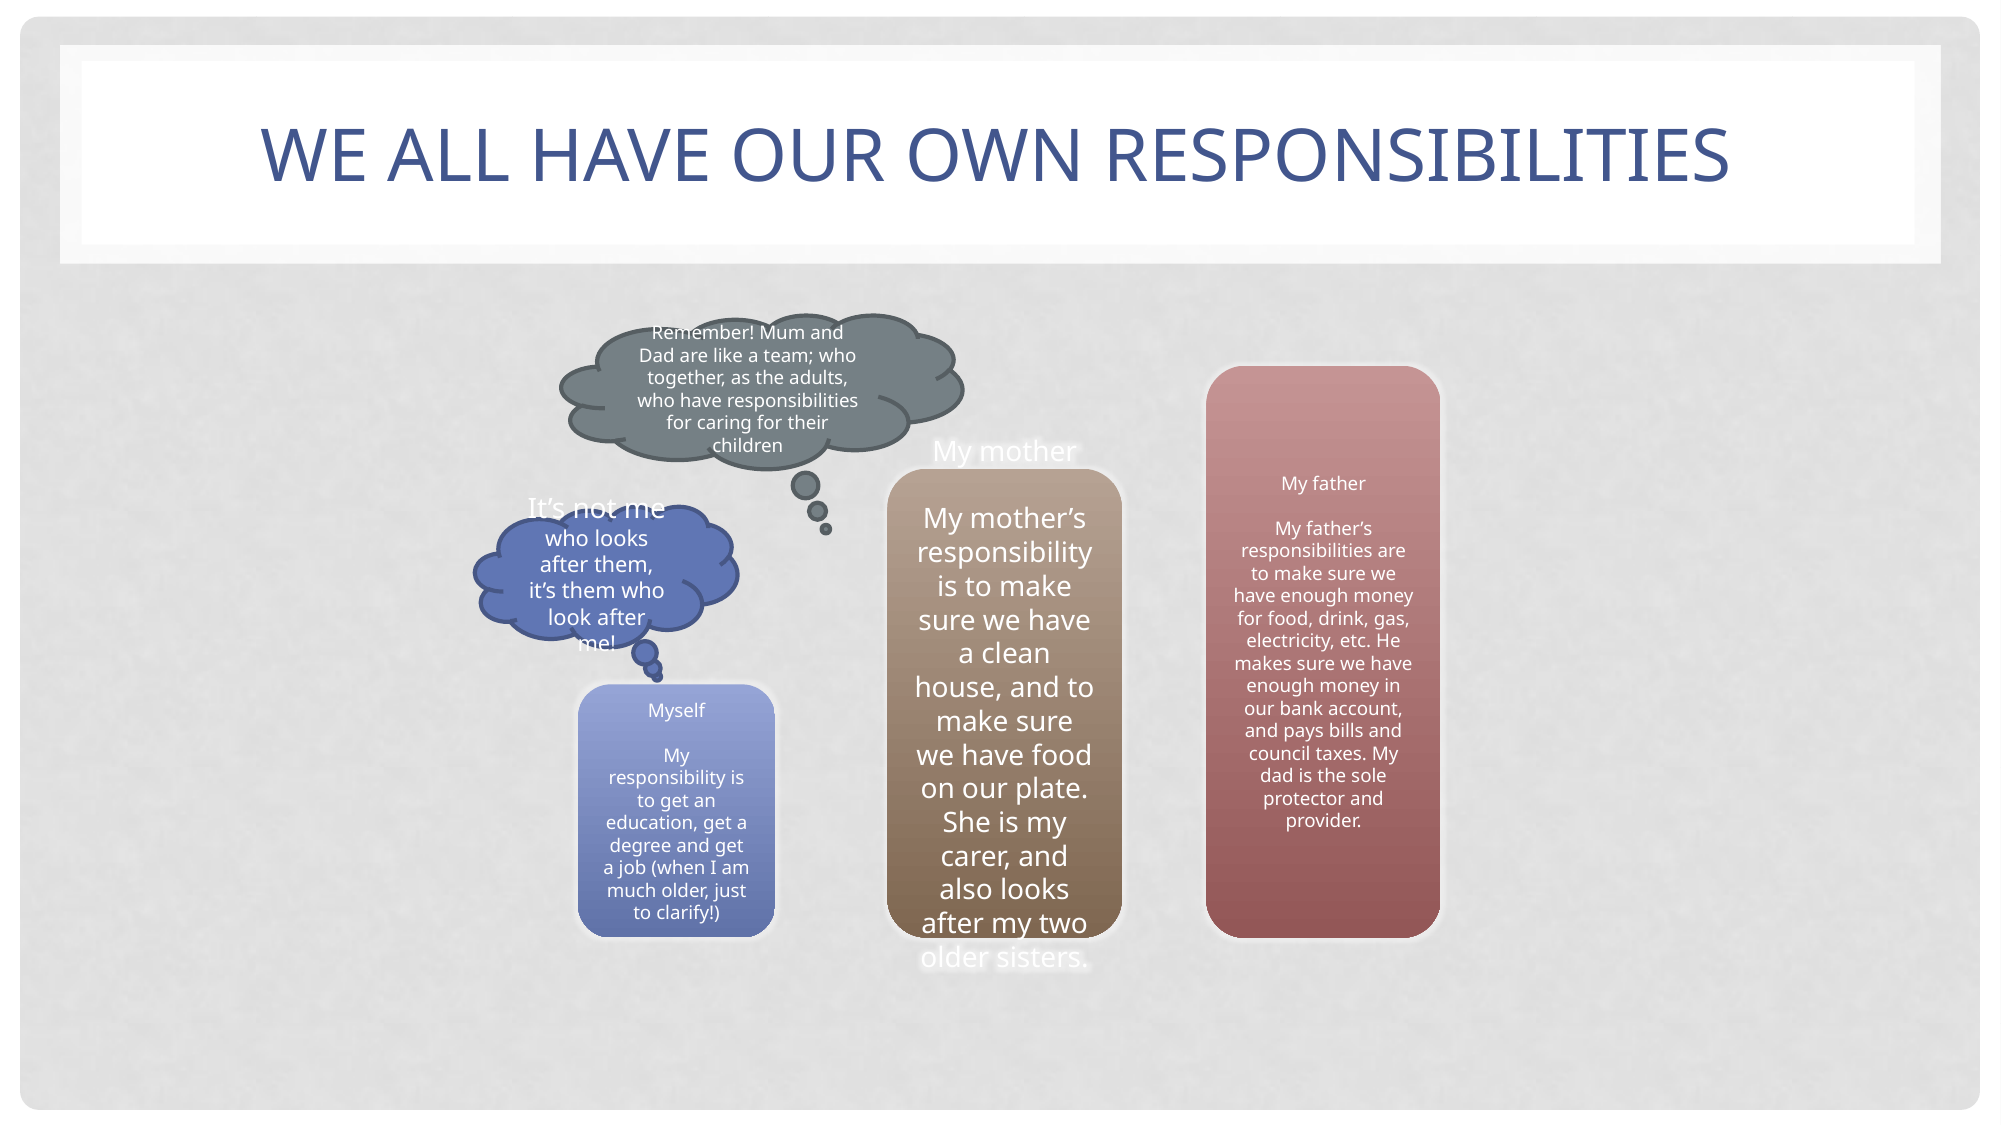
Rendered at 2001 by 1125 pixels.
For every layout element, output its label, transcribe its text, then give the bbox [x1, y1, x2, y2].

title We all have our own responsibilities [93, 66, 1900, 238]
text_box My father My father’s responsibilities are to make sure we have enough money for food, drink, gas, electricity, etc. He makes sure we have enough money in our bank account, and pays bills and council taxes. My dad is the sole protector and provider. [1206, 365, 1441, 938]
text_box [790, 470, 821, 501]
text_box It’s not me who looks after them, it’s them who look after me! [472, 504, 740, 683]
text_box Myself My responsibility is to get an education, get a degree and get a job (when I am much older, just to clarify!) [578, 684, 775, 938]
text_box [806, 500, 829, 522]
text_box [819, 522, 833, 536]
text_box Remember! Mum and Dad are like a team; who together, as the adults, who have responsibilities for caring for their children [559, 313, 965, 472]
text_box My mother My mother’s responsibility is to make sure we have a clean house, and to make sure we have food on our plate. She is my carer, and also looks after my two older sisters. [887, 468, 1122, 938]
